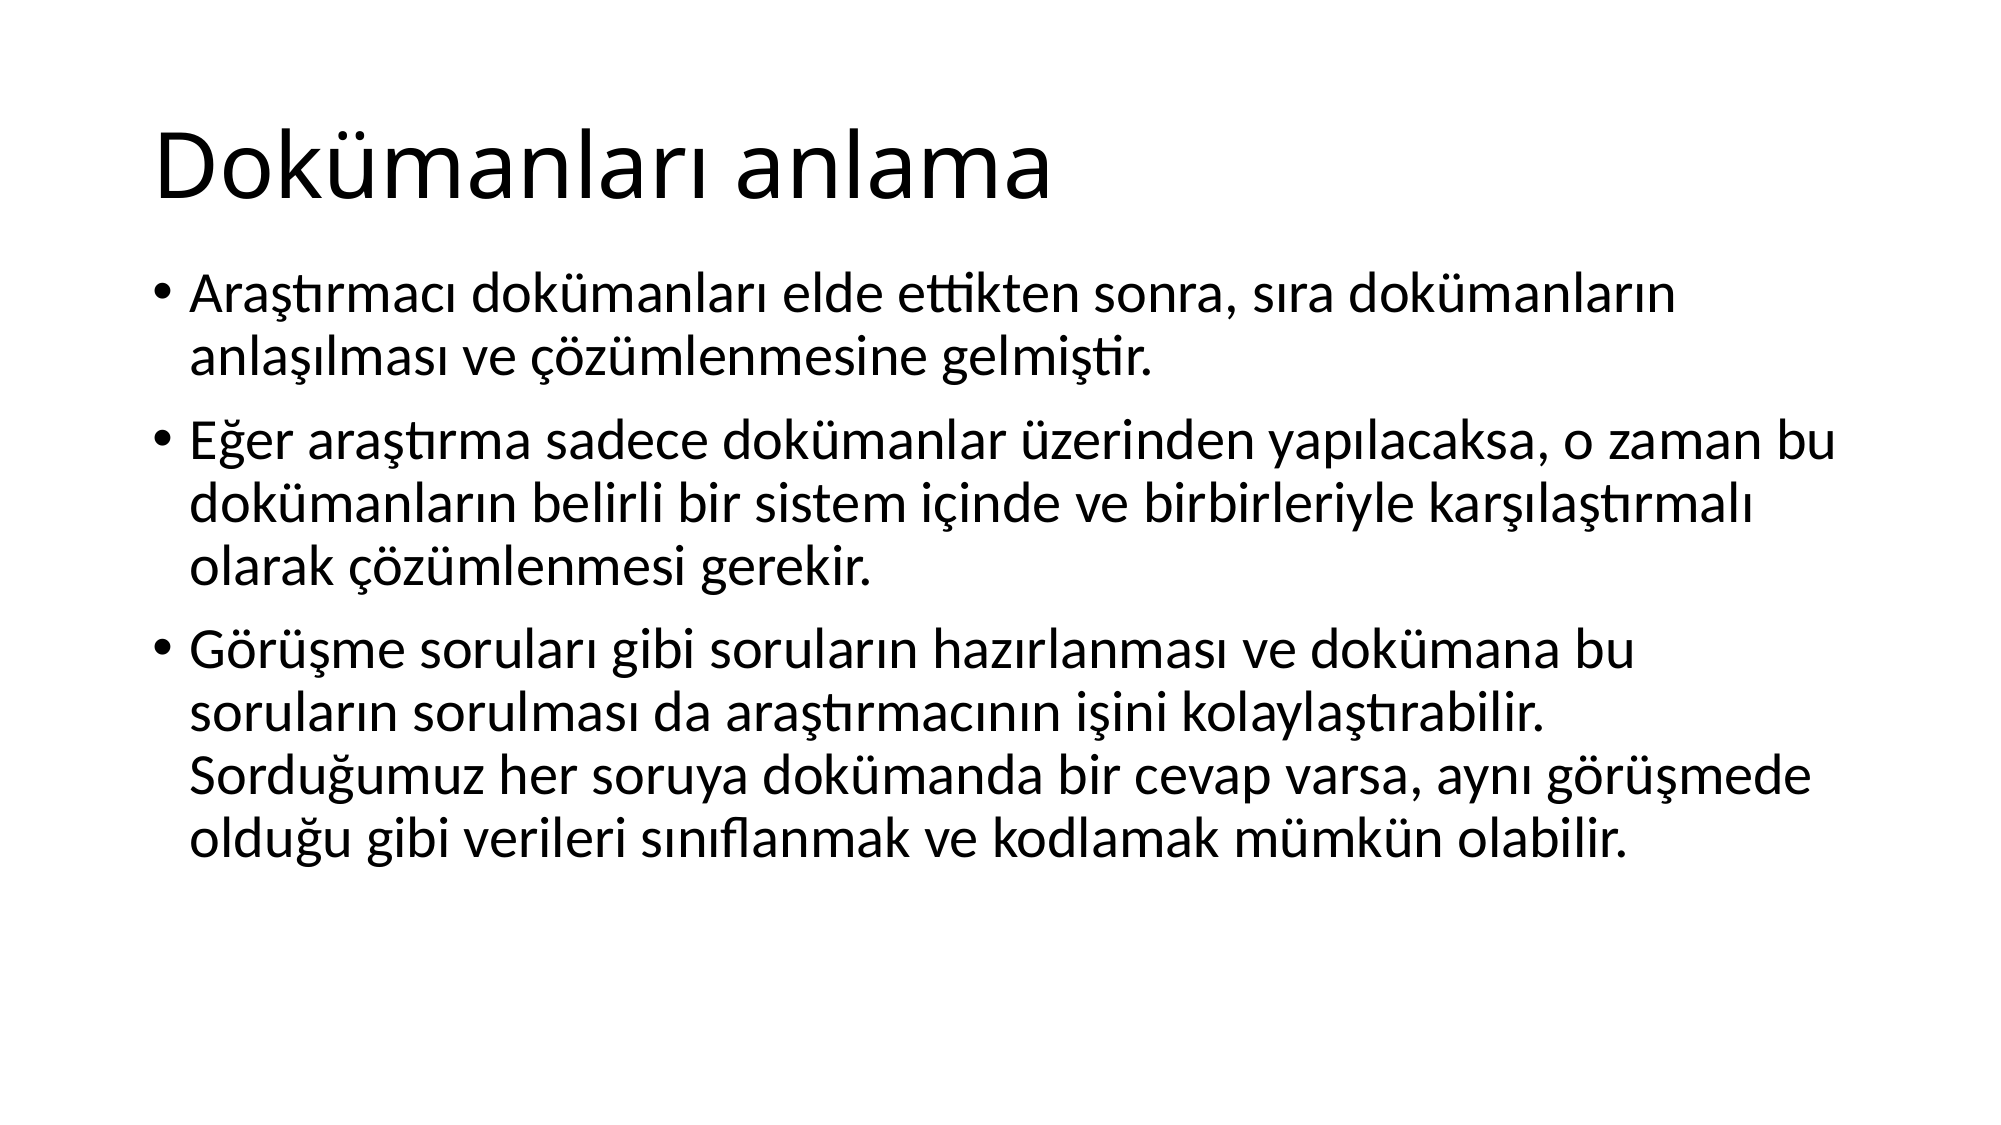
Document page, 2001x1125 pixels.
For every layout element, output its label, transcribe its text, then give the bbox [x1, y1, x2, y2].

list Araştırmacı dokümanları elde ettikten sonra, sıra dokümanların anlaşılması ve çözümlenmesine gelmiştir. Eğer araştırma sadece dokümanlar üzerinden yapılacaksa, o zaman bu dokümanların belirli bir sistem içinde ve birbirleriyle karşılaştırmalı olarak çözümlenmesi gerekir. Görüşme soruları gibi soruların hazırlanması ve dokümana bu soruların sorulması da araştırmacının işini kolaylaştırabilir. Sorduğumuz her soruya dokümanda bir cevap varsa, aynı görüşmede olduğu gibi verileri sınıflanmak ve kodlamak mümkün olabilir. [137, 254, 1863, 1014]
title Dokümanları anlama [137, 59, 1863, 254]
